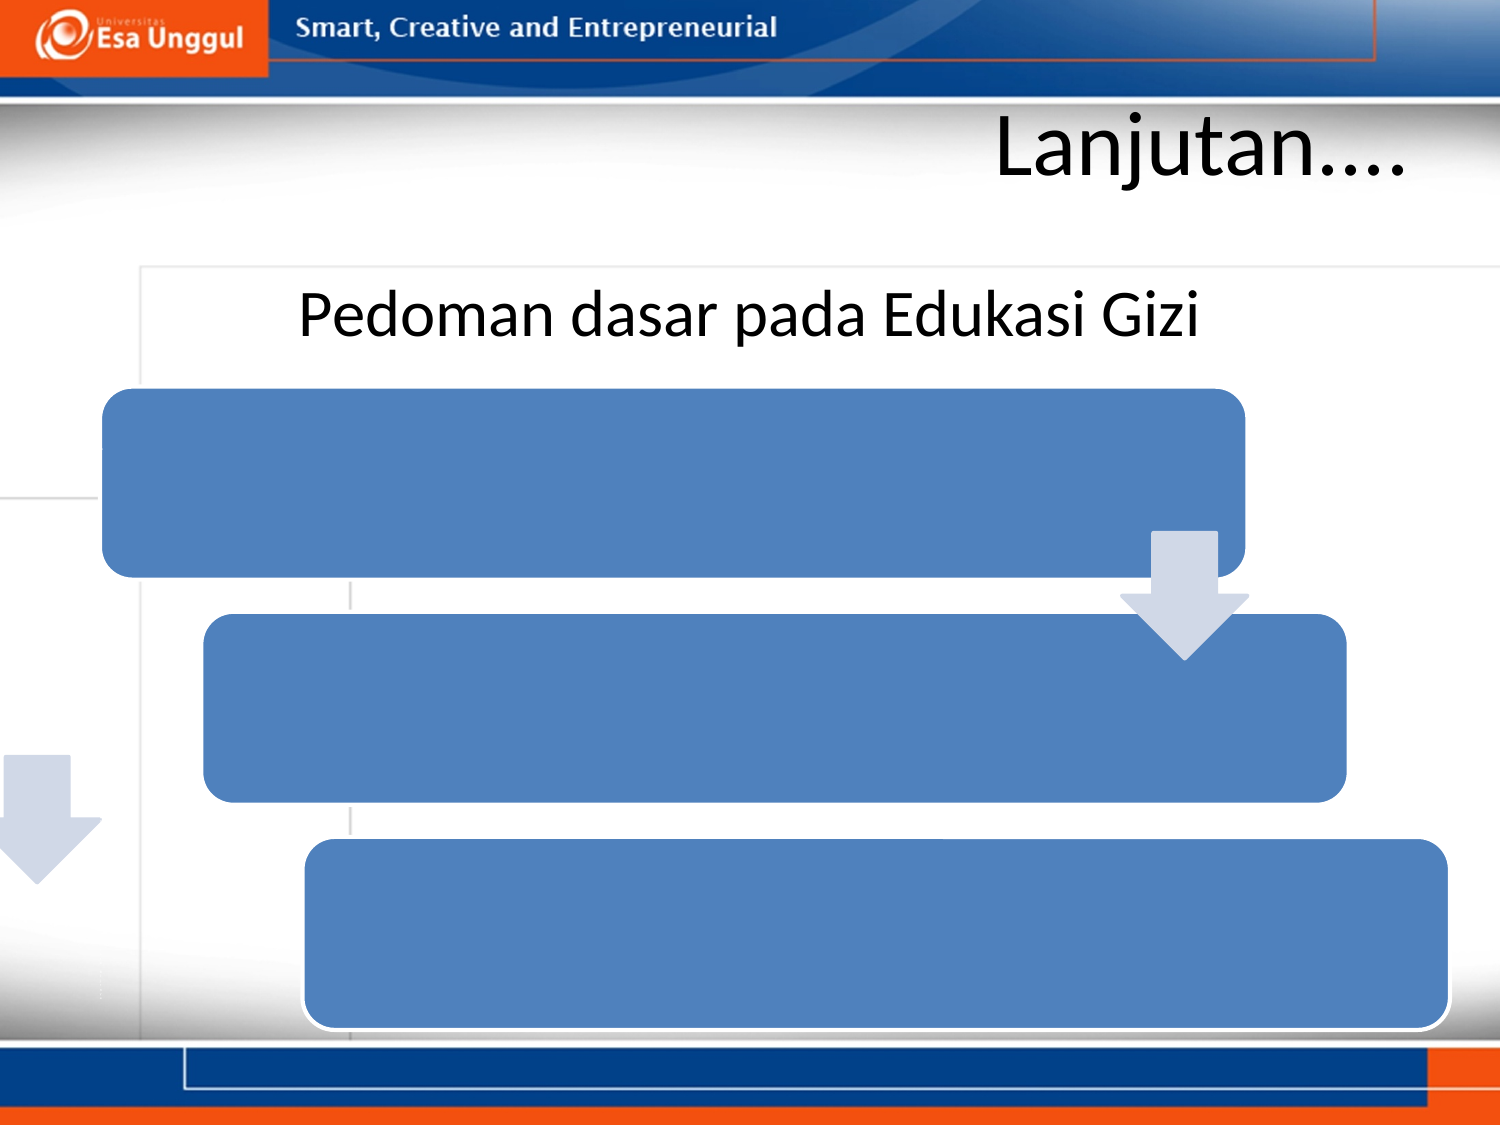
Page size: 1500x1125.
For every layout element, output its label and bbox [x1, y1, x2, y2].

text_box [99, 386, 1451, 1031]
picture [0, 0, 1500, 1125]
